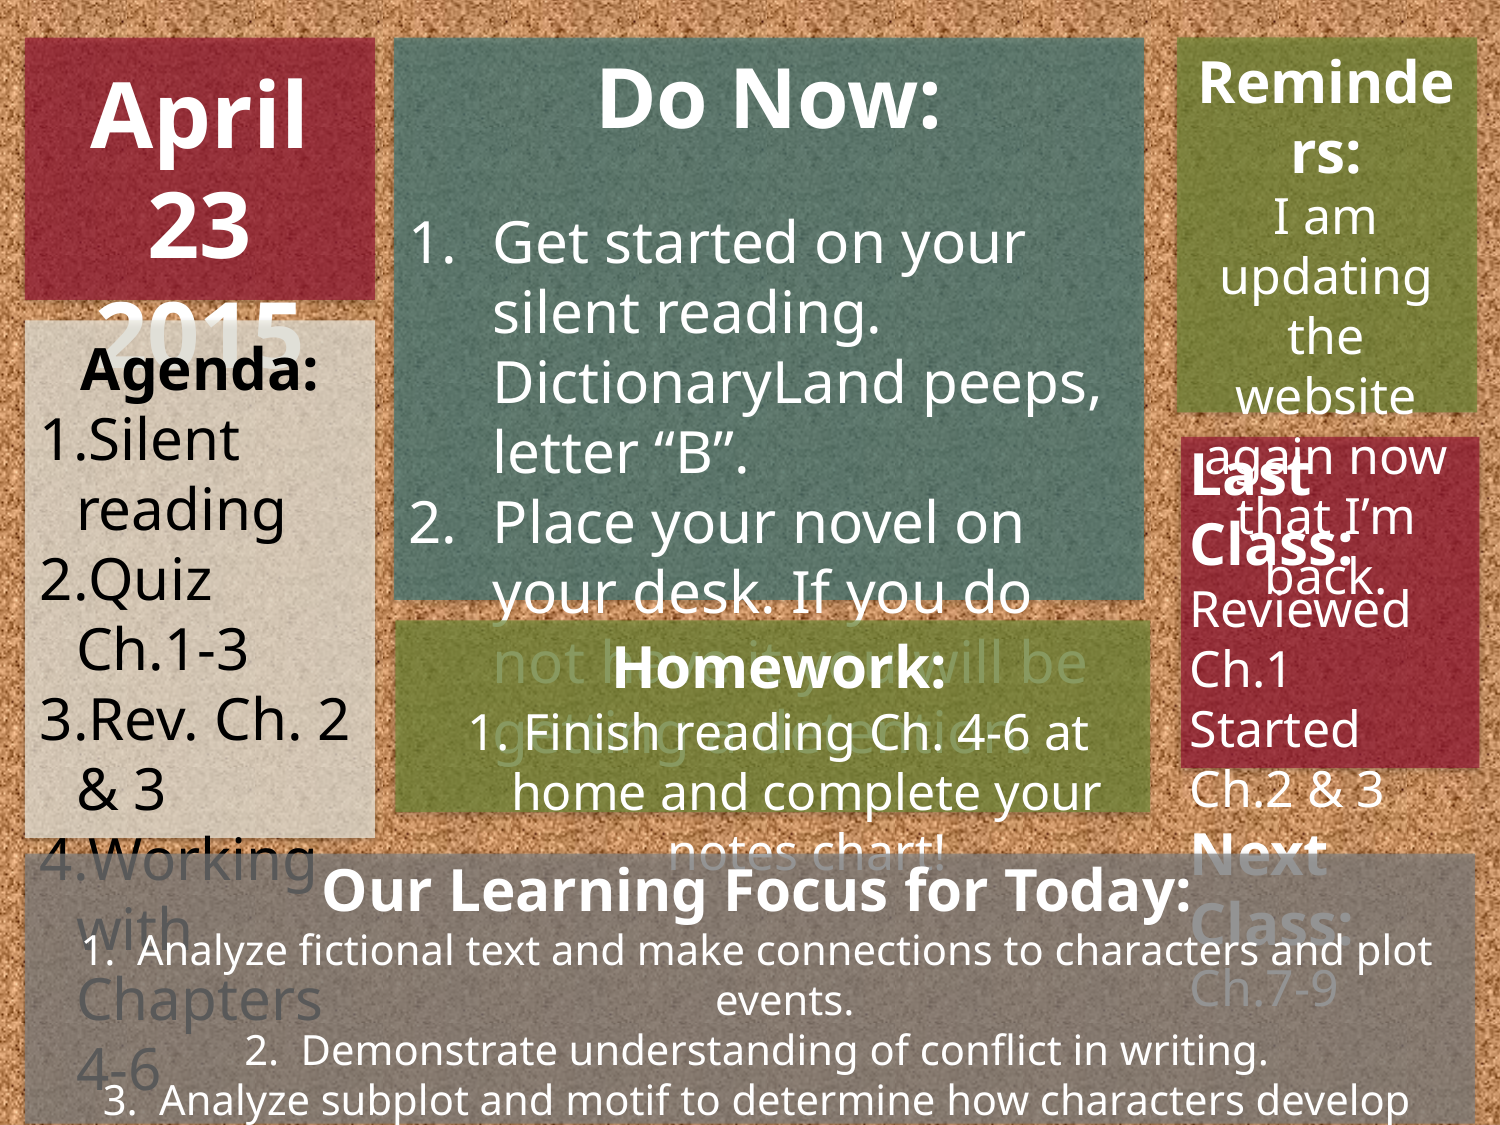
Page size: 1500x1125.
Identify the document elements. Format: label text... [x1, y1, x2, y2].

text_box Homework: Finish reading Ch. 4-6 at home and complete your notes chart! [407, 623, 1150, 846]
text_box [24, 37, 376, 301]
text_box Our Learning Focus for Today: Analyze fictional text and make connections to characters and plot events. Demonstrate understanding of conflict in writing. Analyze subplot and motif to determine how characters develop through coming-of-age experiences. Make predictions, form inferences, draw conclusions, and find evidence to support analysis. [32, 846, 1481, 1125]
picture [971, 601, 988, 609]
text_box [1176, 37, 1478, 413]
picture [641, 601, 658, 609]
picture [166, 313, 180, 319]
picture [884, 601, 901, 609]
text_box Last Class: Reviewed Ch.1 Started Ch.2 & 3 Next Class: Ch.7-9 [1174, 429, 1474, 846]
picture [0, 0, 1500, 1125]
picture [140, 840, 205, 846]
picture [95, 840, 112, 846]
picture [921, 601, 937, 609]
picture [118, 840, 135, 846]
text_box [24, 319, 376, 840]
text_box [393, 37, 1145, 601]
text_box [395, 619, 1151, 813]
text_box [1474, 436, 1480, 769]
text_box [24, 853, 32, 1124]
picture [508, 601, 858, 619]
picture [567, 601, 583, 609]
picture [531, 601, 548, 609]
picture [65, 840, 91, 846]
picture [108, 313, 129, 319]
picture [1006, 601, 1023, 609]
